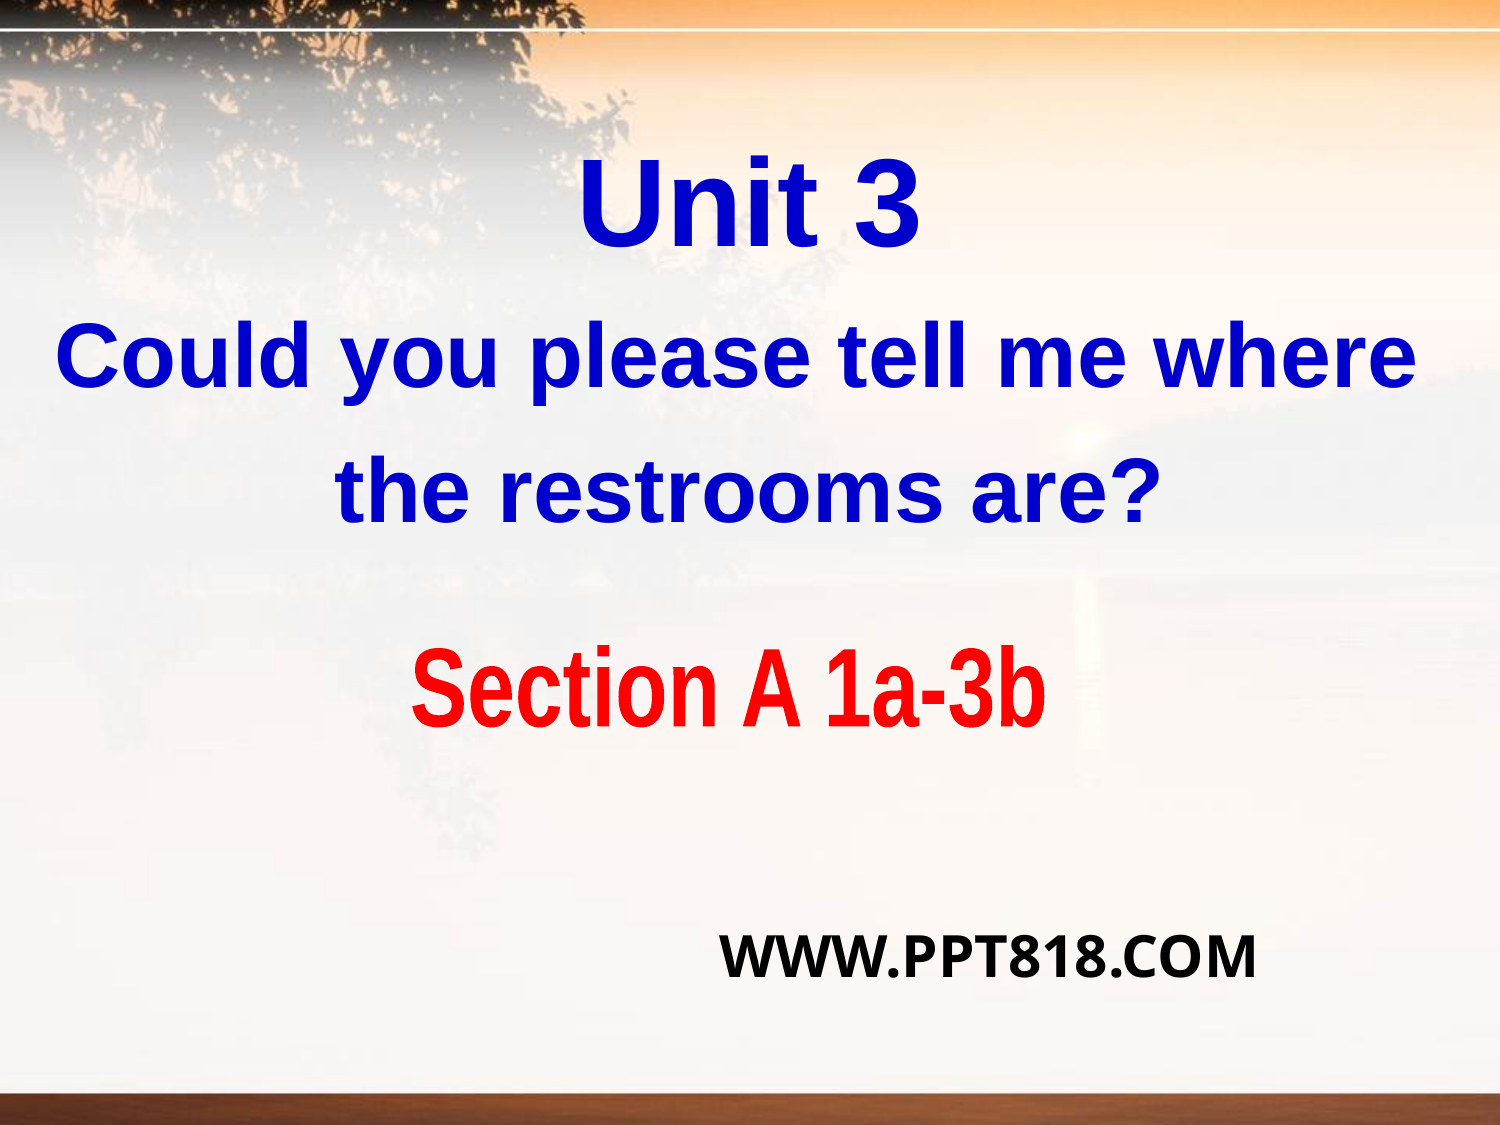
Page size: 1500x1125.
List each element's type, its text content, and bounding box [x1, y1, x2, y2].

text_box Unit 3 Could you please tell me where the restrooms are? [0, 113, 1500, 549]
picture [0, 549, 1500, 1125]
picture [0, 0, 1500, 113]
text_box WWW.PPT818.COM [704, 905, 1387, 997]
